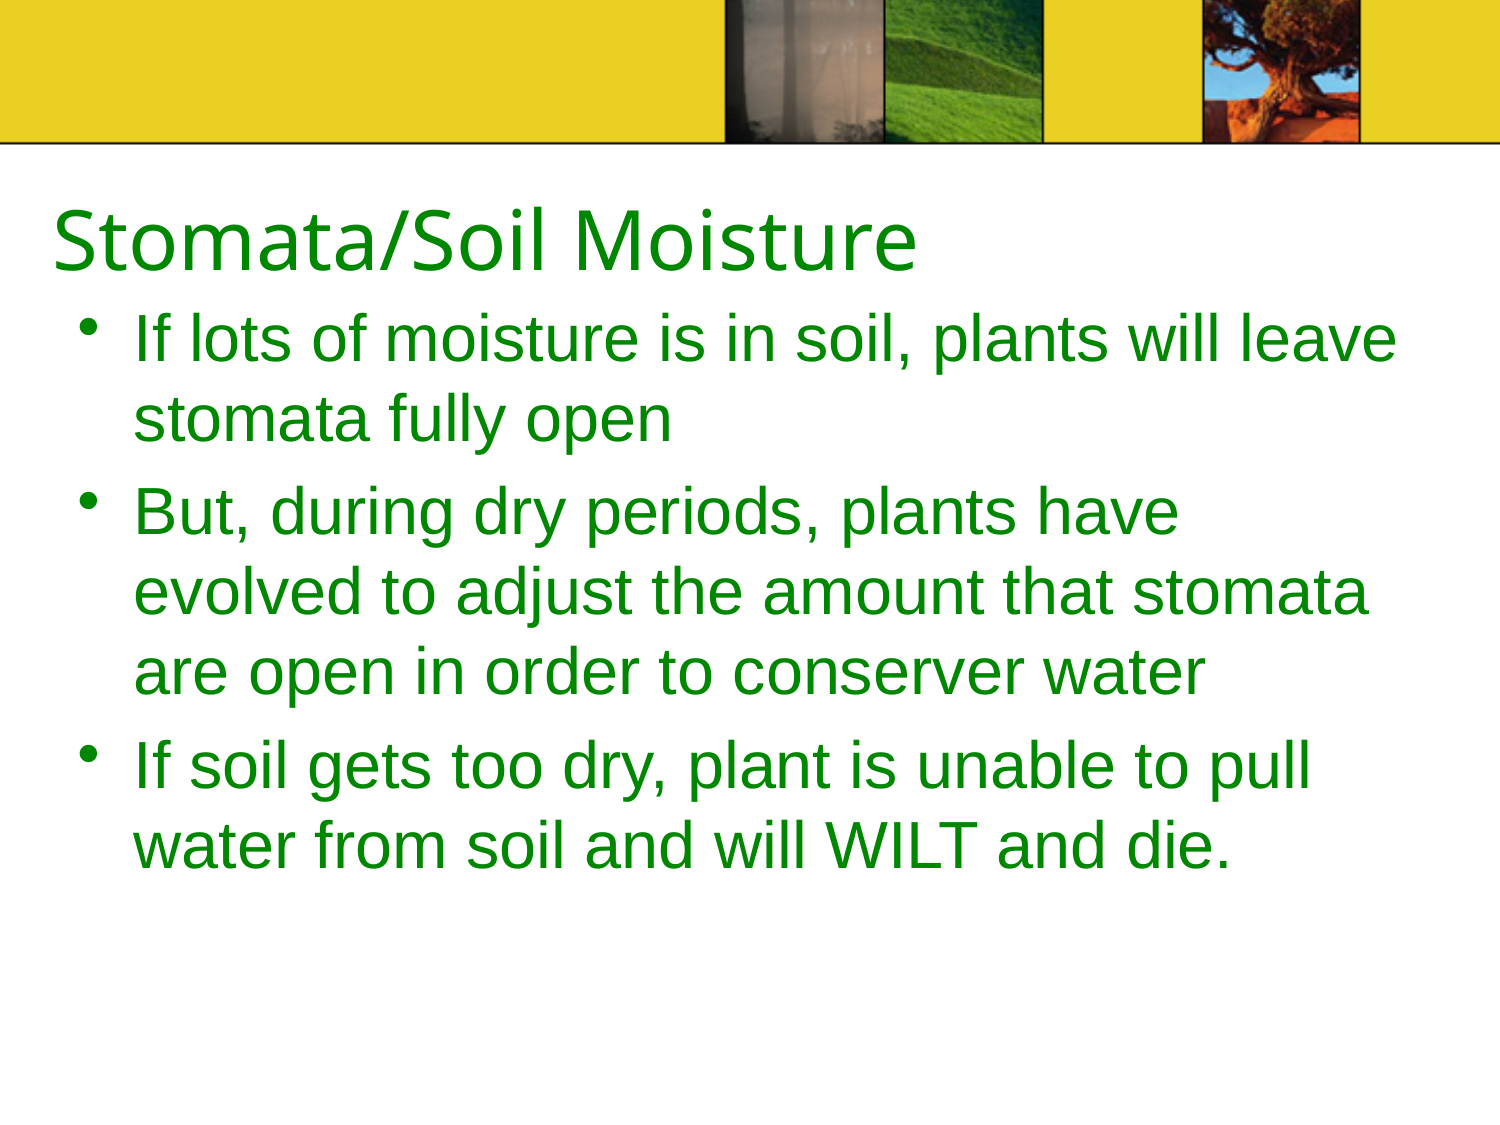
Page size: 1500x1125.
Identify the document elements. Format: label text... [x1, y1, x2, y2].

list If lots of moisture is in soil, plants will leave stomata fully open But, during dry periods, plants have evolved to adjust the amount that stomata are open in order to conserver water If soil gets too dry, plant is unable to pull water from soil and will WILT and die. [62, 287, 1438, 1038]
title Stomata/Soil Moisture [37, 174, 1413, 300]
picture [0, 0, 1500, 1125]
